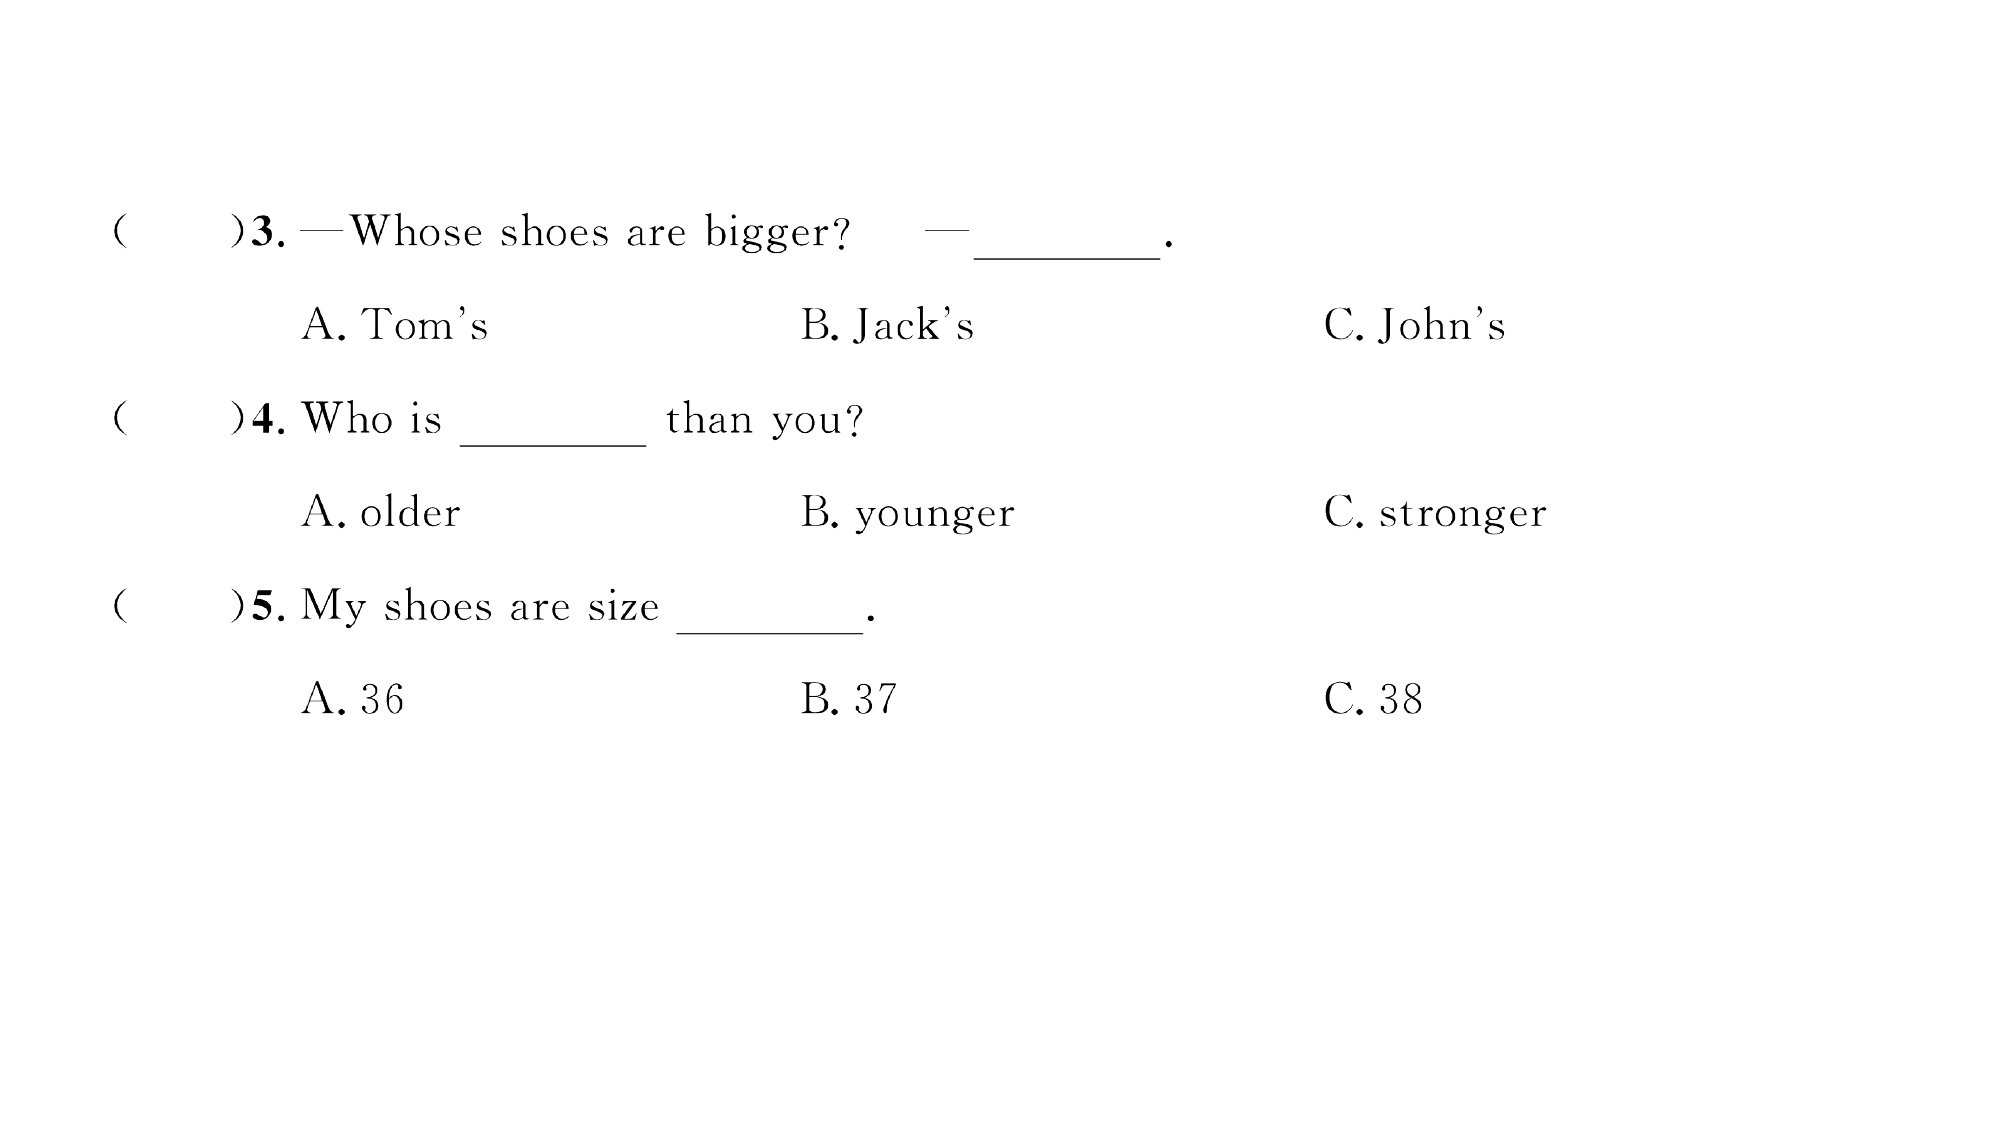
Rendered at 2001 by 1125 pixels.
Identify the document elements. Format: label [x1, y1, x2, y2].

picture [110, 186, 2000, 748]
